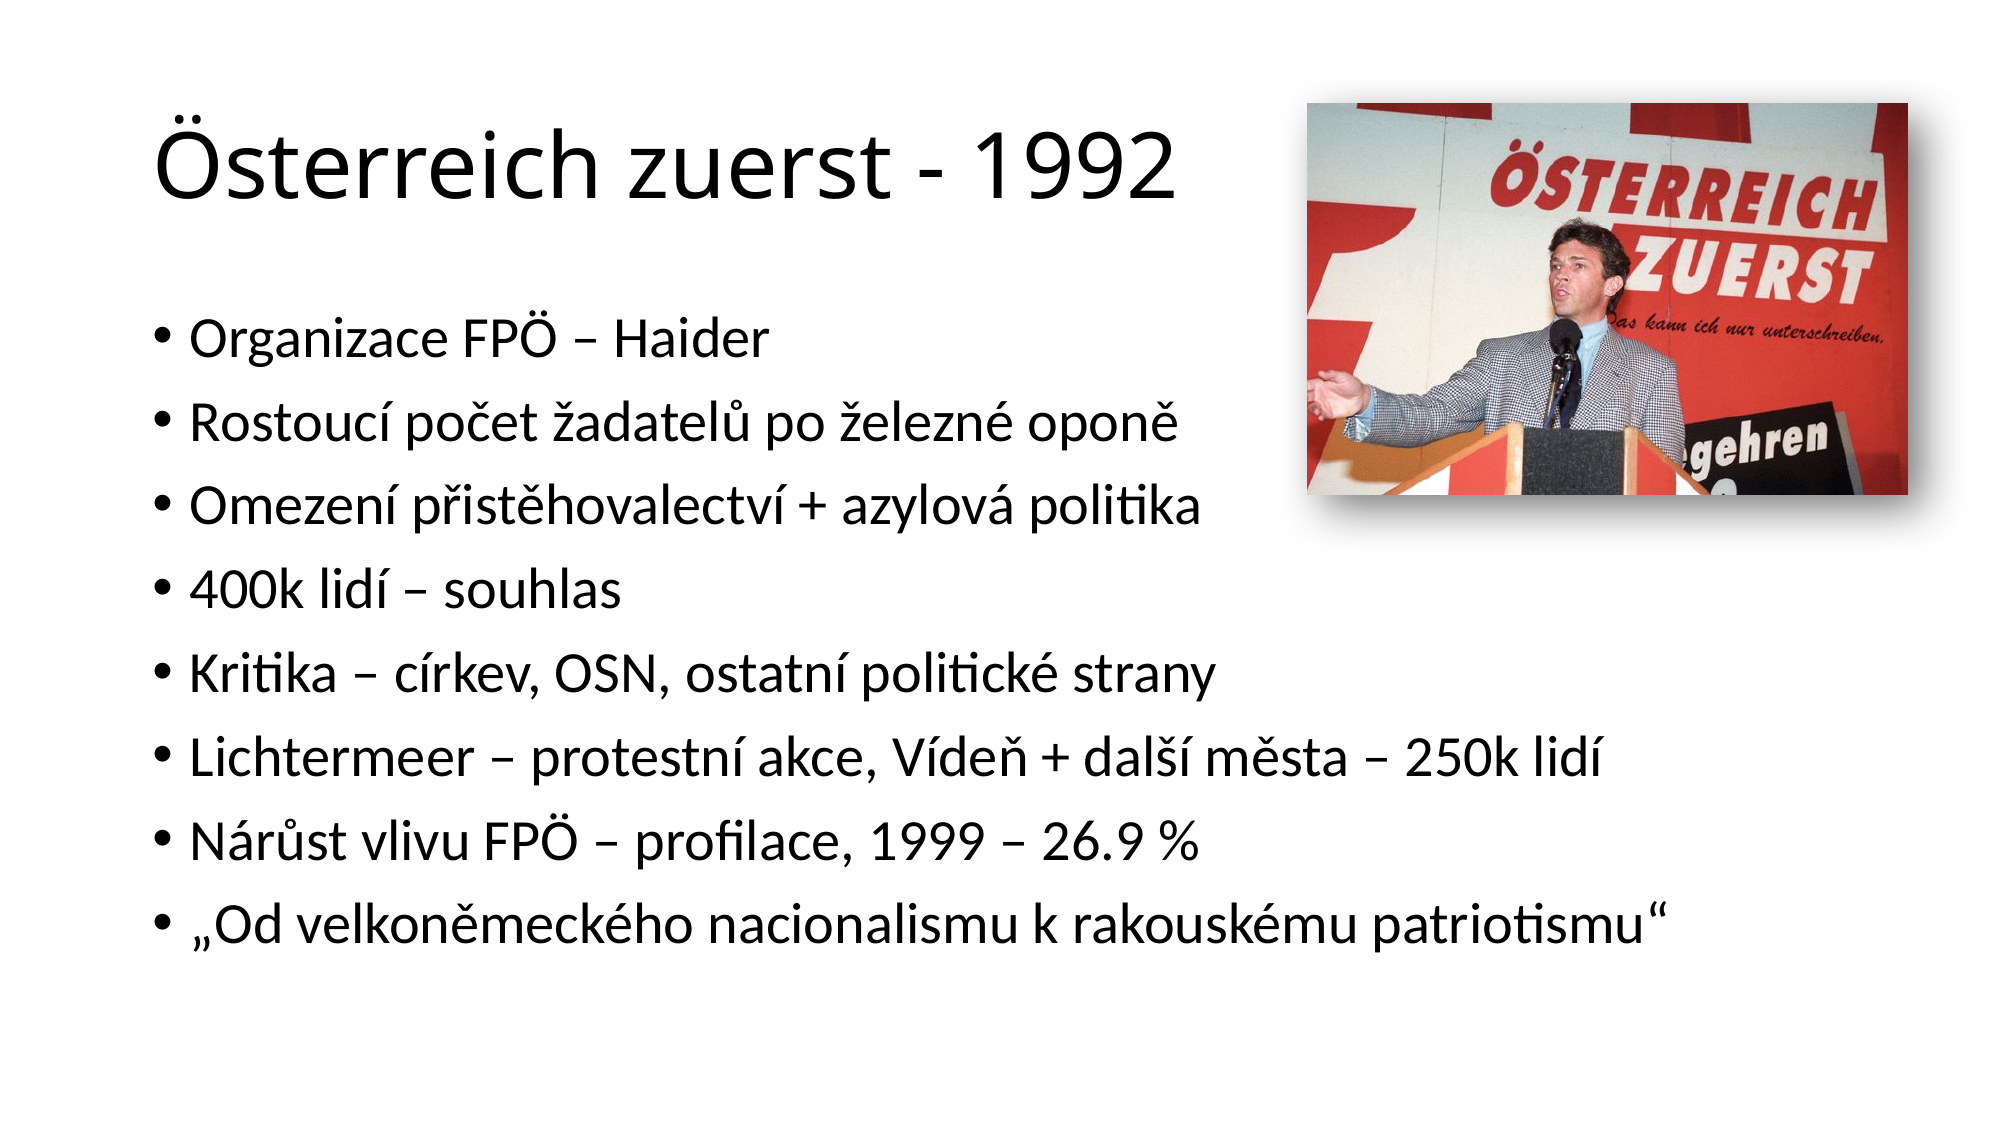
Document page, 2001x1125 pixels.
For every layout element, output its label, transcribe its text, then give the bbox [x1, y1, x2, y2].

list Organizace FPÖ – Haider Rostoucí počet žadatelů po železné oponě Omezení přistěhovalectví + azylová politika 400k lidí – souhlas Kritika – církev, OSN, ostatní politické strany Lichtermeer – protestní akce, Vídeň + další města – 250k lidí Nárůst vlivu FPÖ – profilace, 1999 – 26.9 % „Od velkoněmeckého nacionalismu k rakouskému patriotismu“ [137, 299, 1863, 1014]
picture [1307, 103, 1908, 495]
title Österreich zuerst - 1992 [137, 59, 1863, 278]
